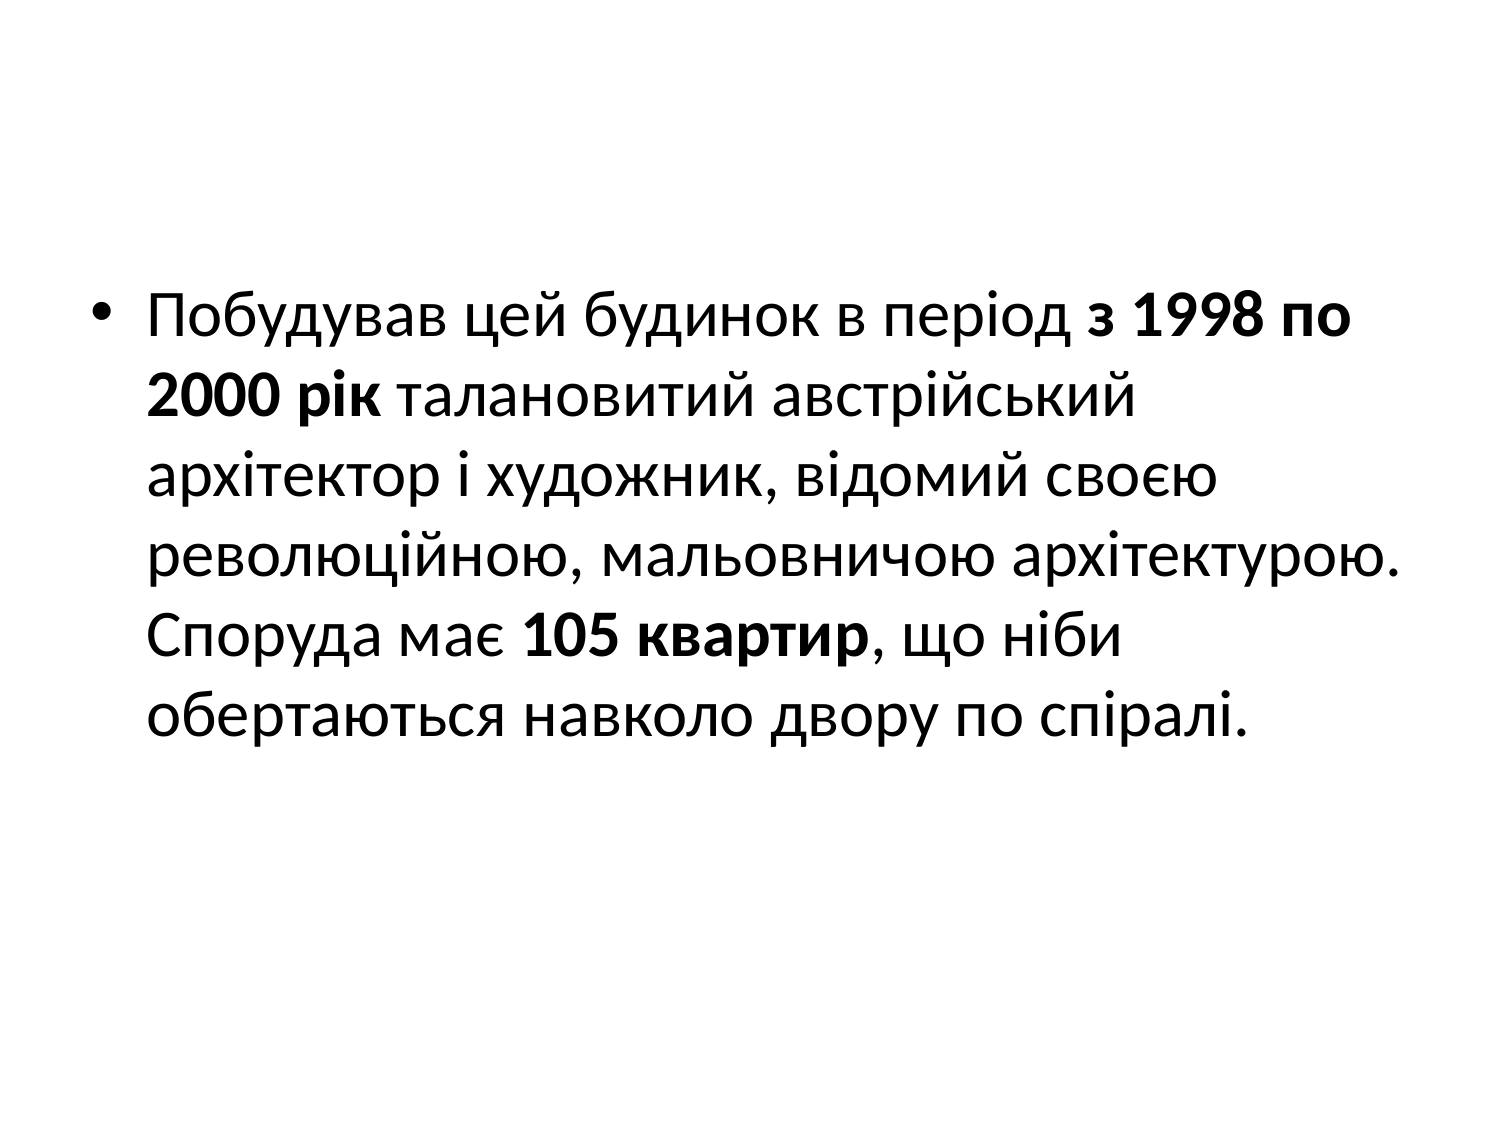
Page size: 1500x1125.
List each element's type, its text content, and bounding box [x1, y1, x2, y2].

list Побудував цей будинок в період з 1998 по 2000 рік талановитий австрійський архітектор і художник, відомий своєю революційною, мальовничою архітектурою. Споруда має 105 квартир, що ніби обертаються навколо двору по спіралі. [75, 262, 1425, 1005]
